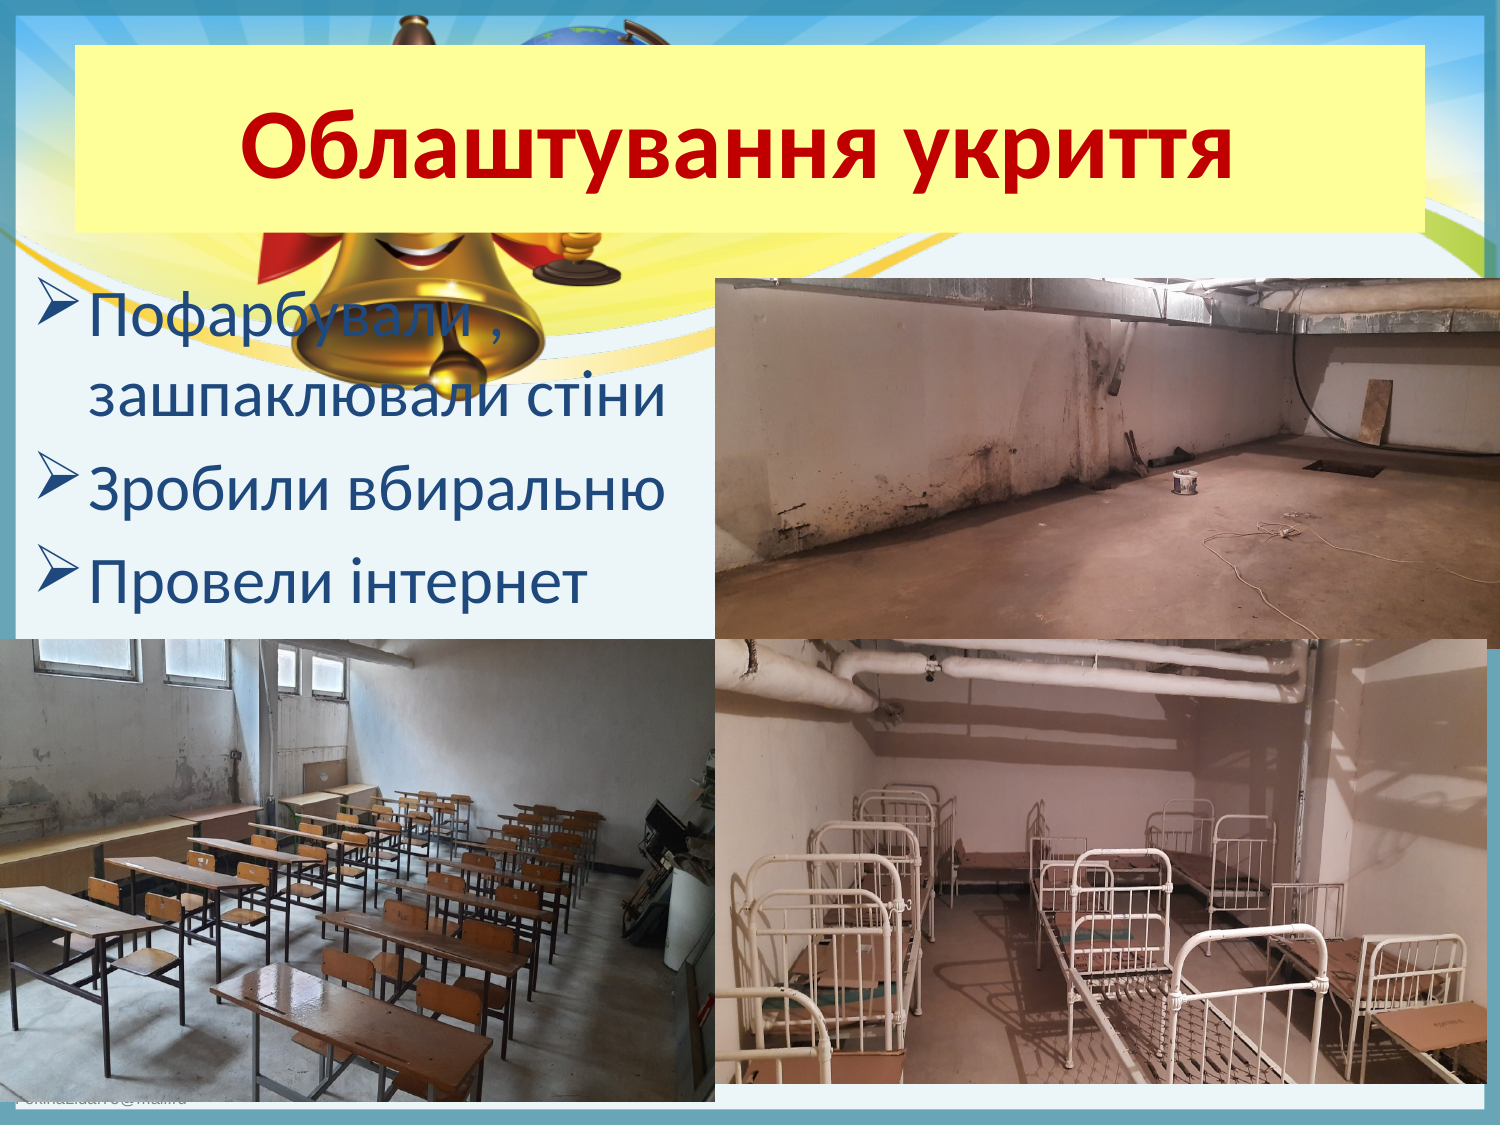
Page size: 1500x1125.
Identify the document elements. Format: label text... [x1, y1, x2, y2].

picture [0, 16, 1500, 1103]
title Облаштування укриття [75, 45, 1425, 233]
list Пофарбували , зашпаклювали стіни Зробили вбиральню Провели інтернет [17, 262, 739, 638]
